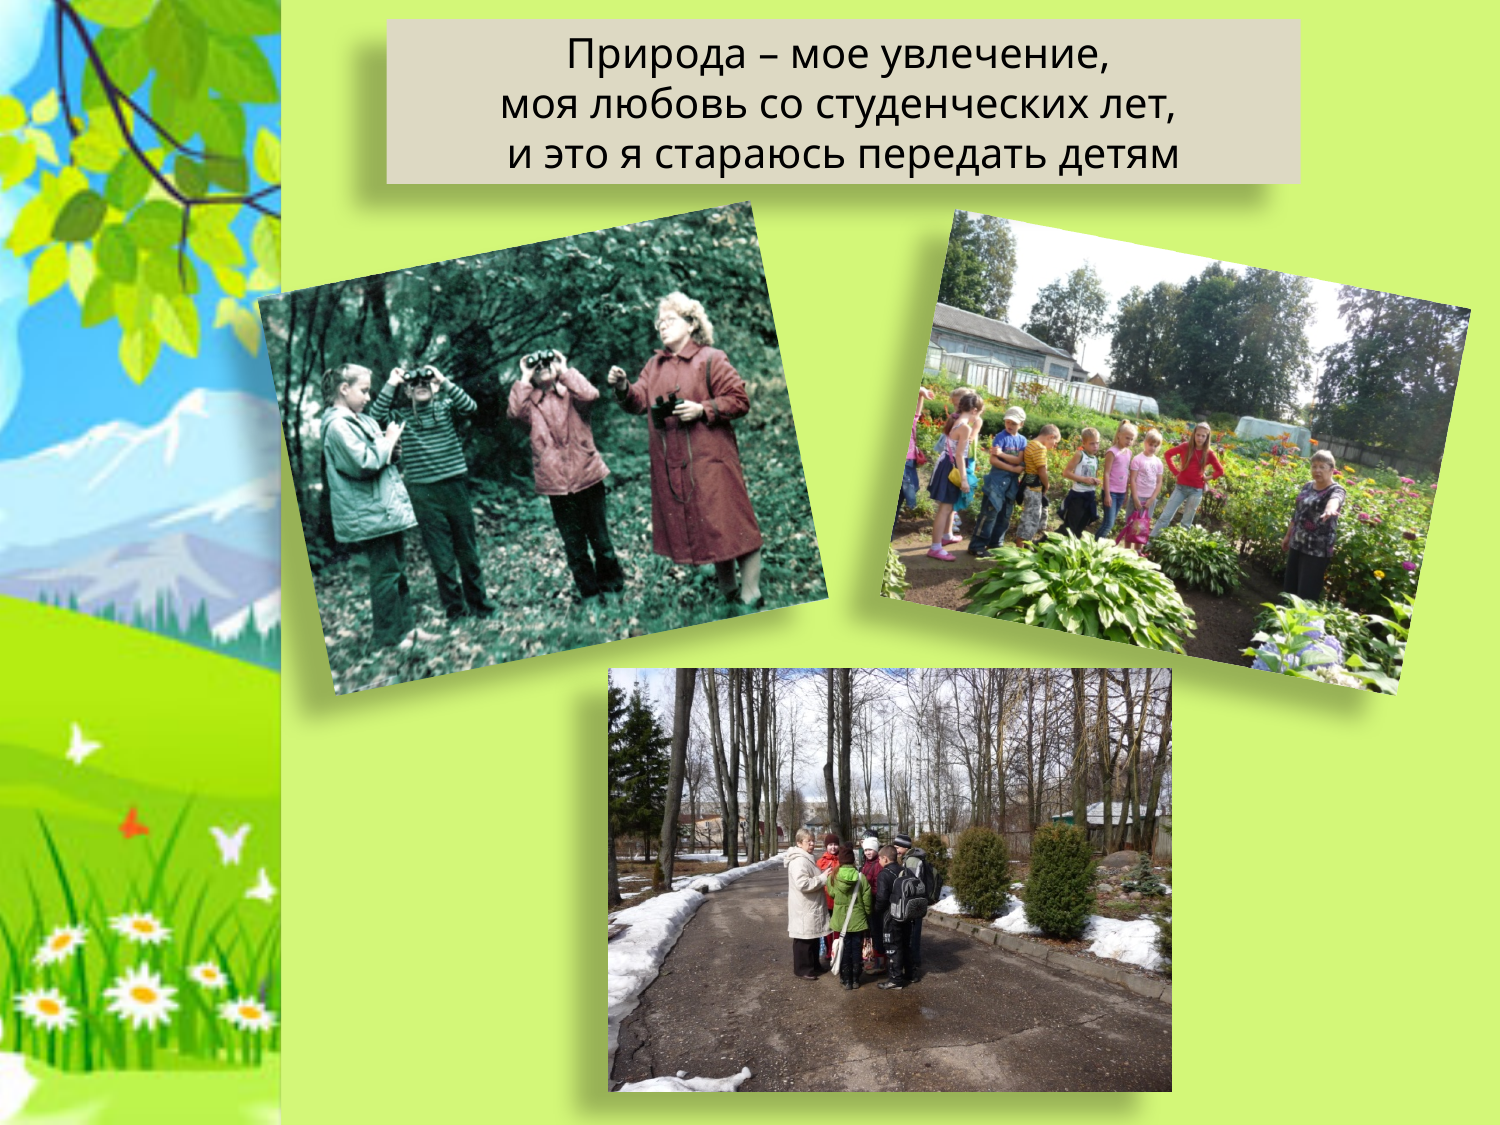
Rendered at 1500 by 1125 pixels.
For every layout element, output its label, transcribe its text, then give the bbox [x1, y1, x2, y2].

text_box Природа – мое увлечение, моя любовь со студенческих лет, и это я стараюсь передать детям [386, 19, 1301, 184]
picture [880, 209, 1471, 695]
picture [0, 0, 829, 1125]
picture [607, 668, 1172, 1092]
